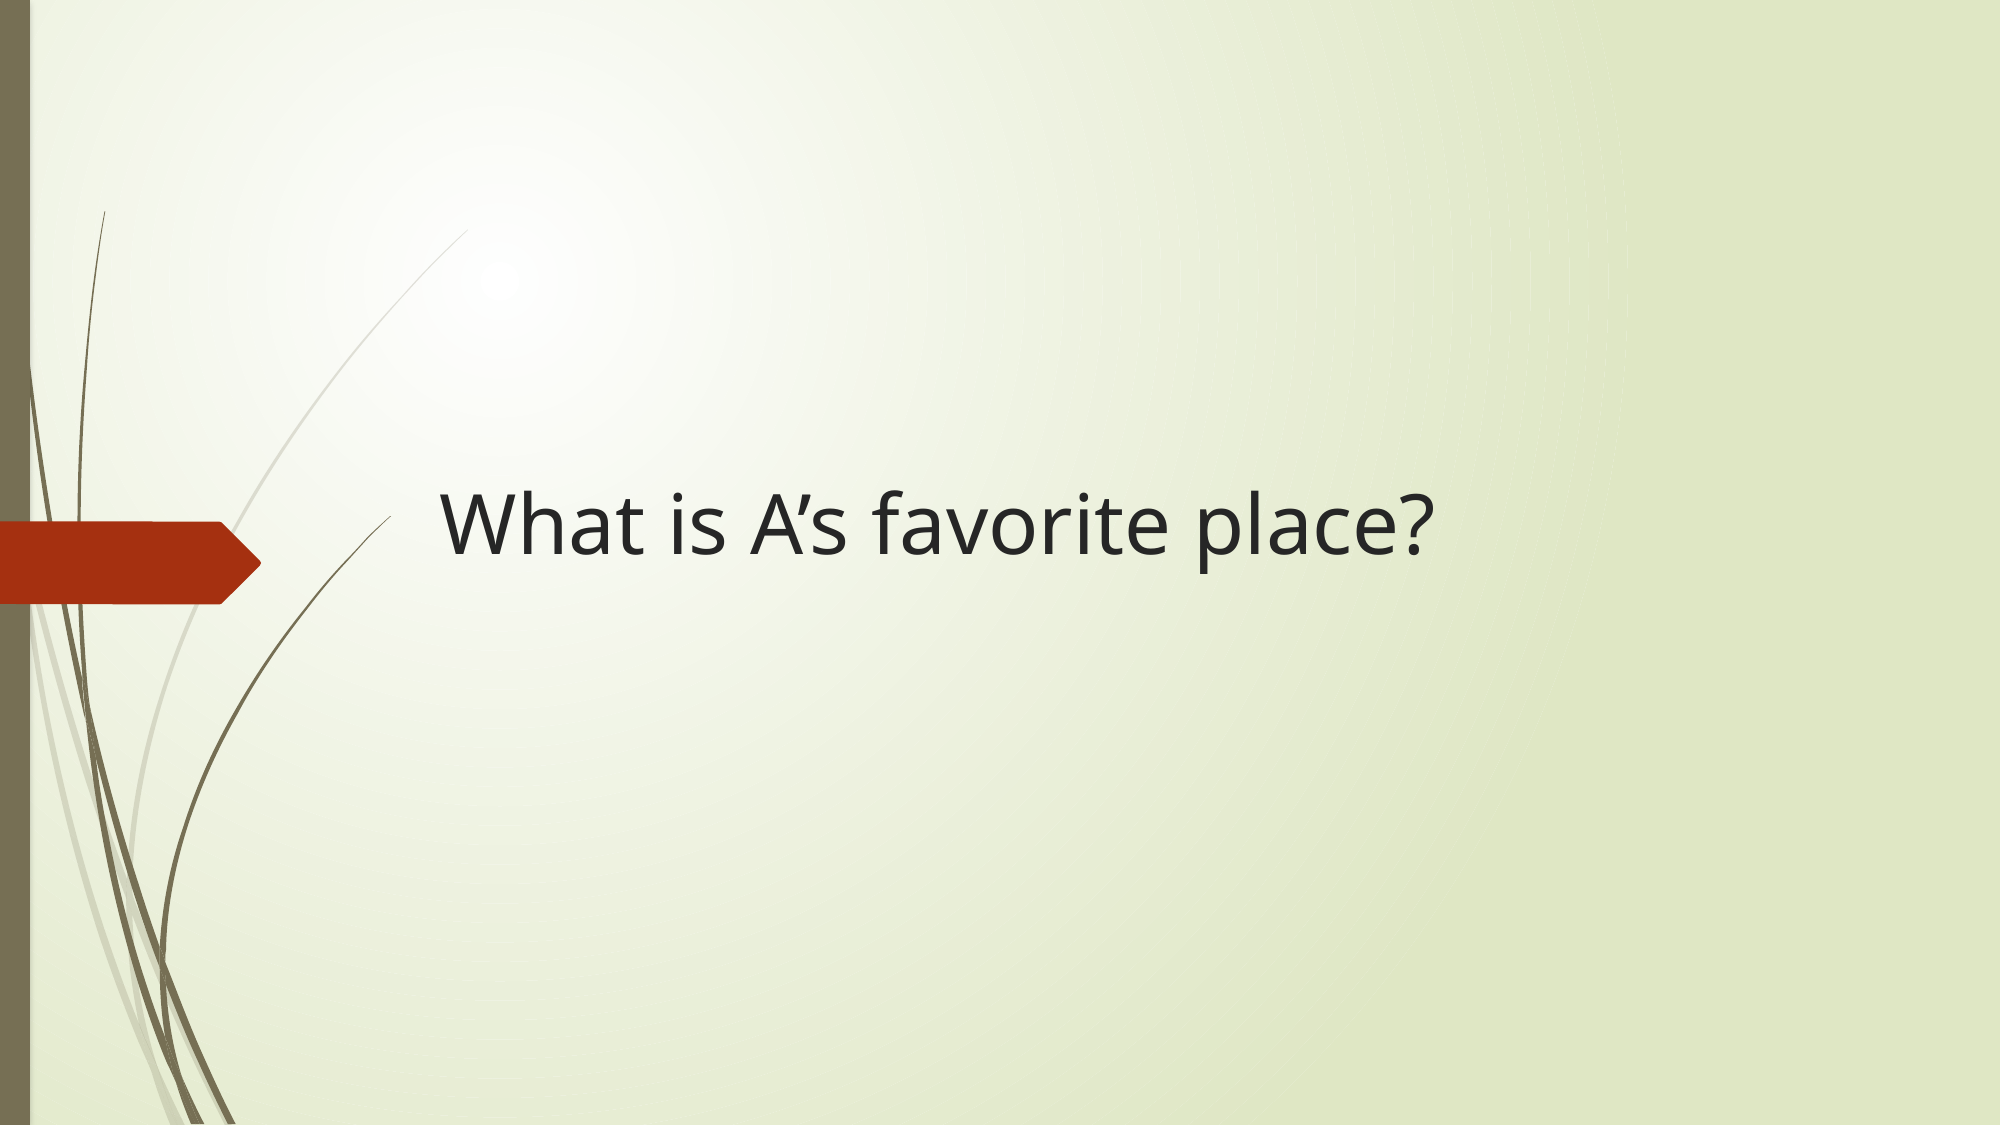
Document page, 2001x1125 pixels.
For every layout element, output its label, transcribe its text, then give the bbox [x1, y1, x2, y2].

title What is A’s favorite place? [424, 337, 1888, 579]
